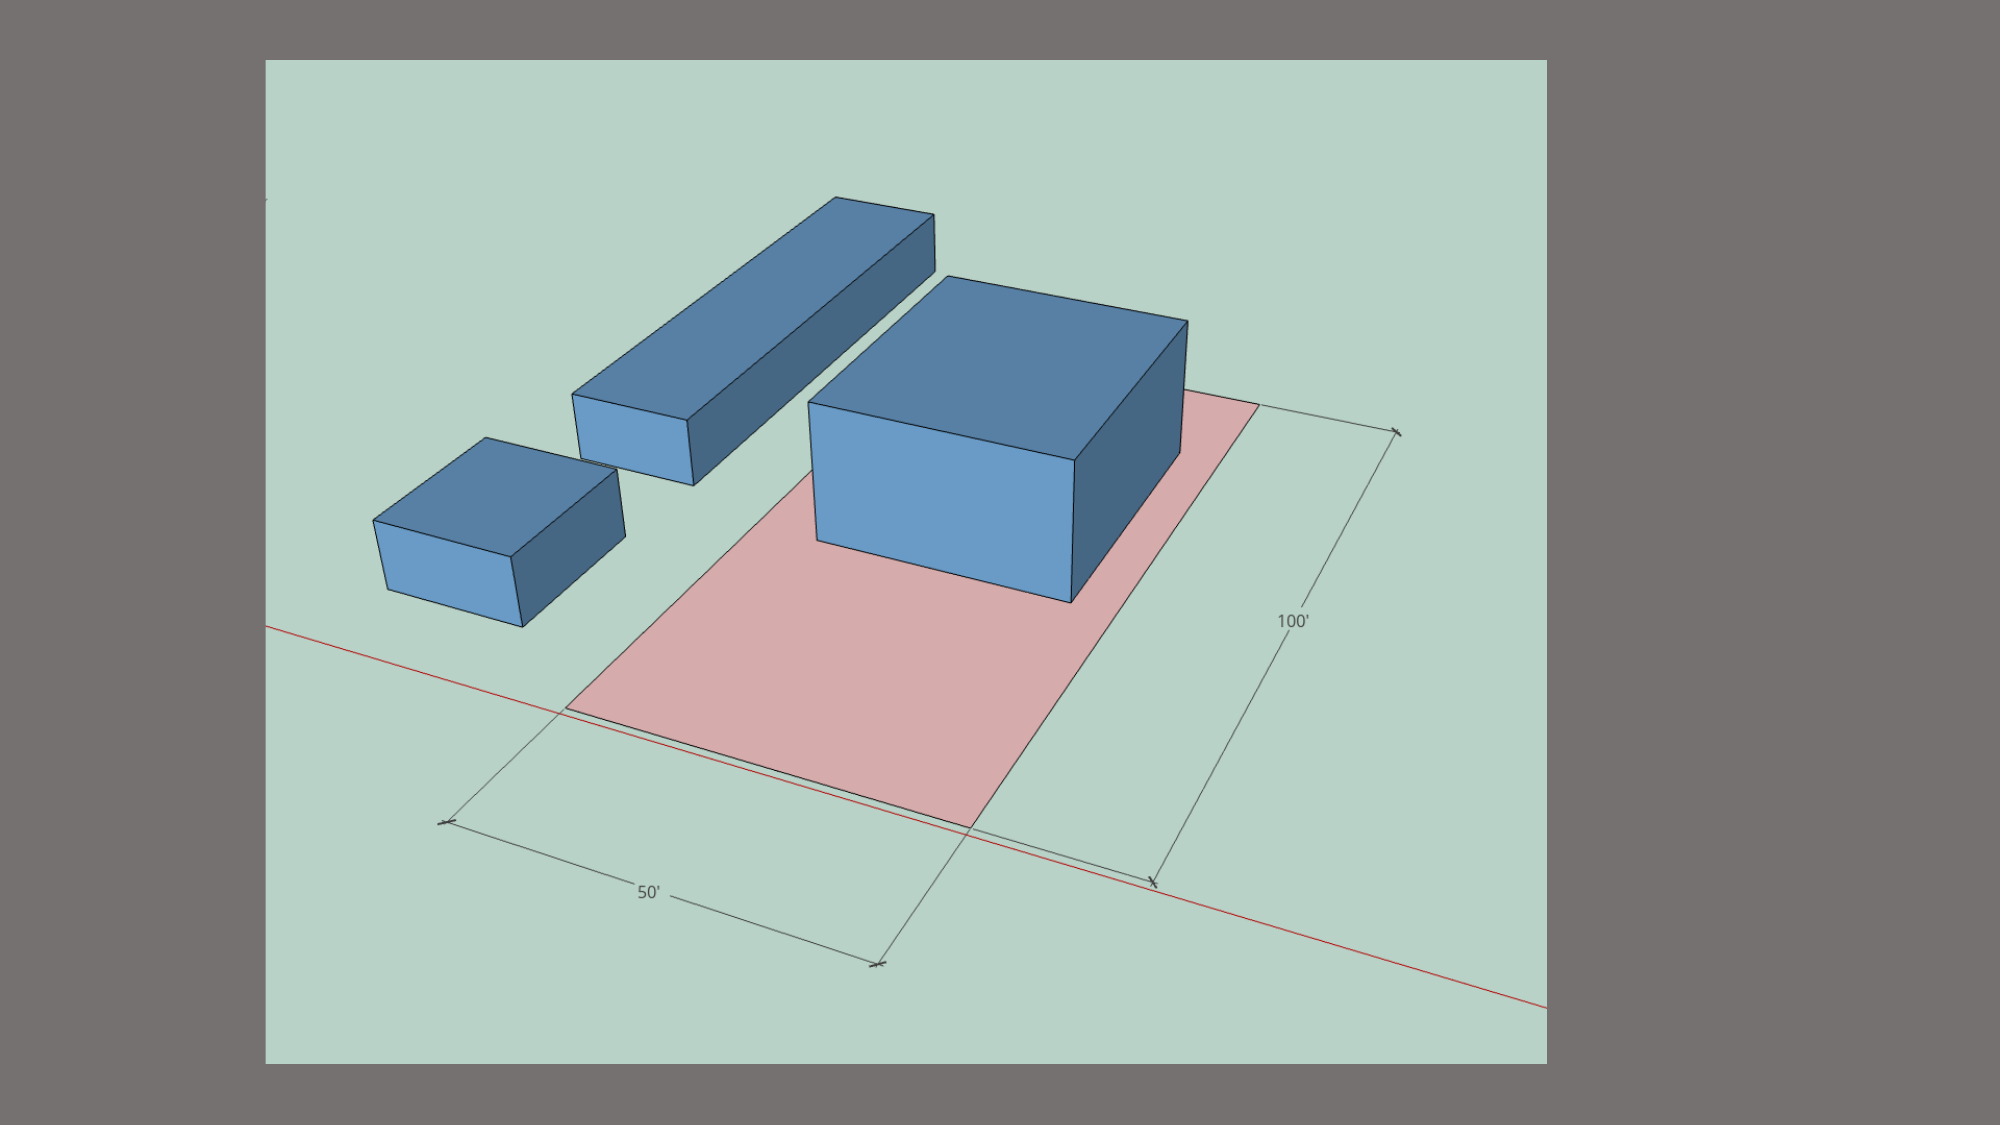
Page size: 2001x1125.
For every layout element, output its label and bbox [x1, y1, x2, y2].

picture [265, 60, 1547, 1064]
